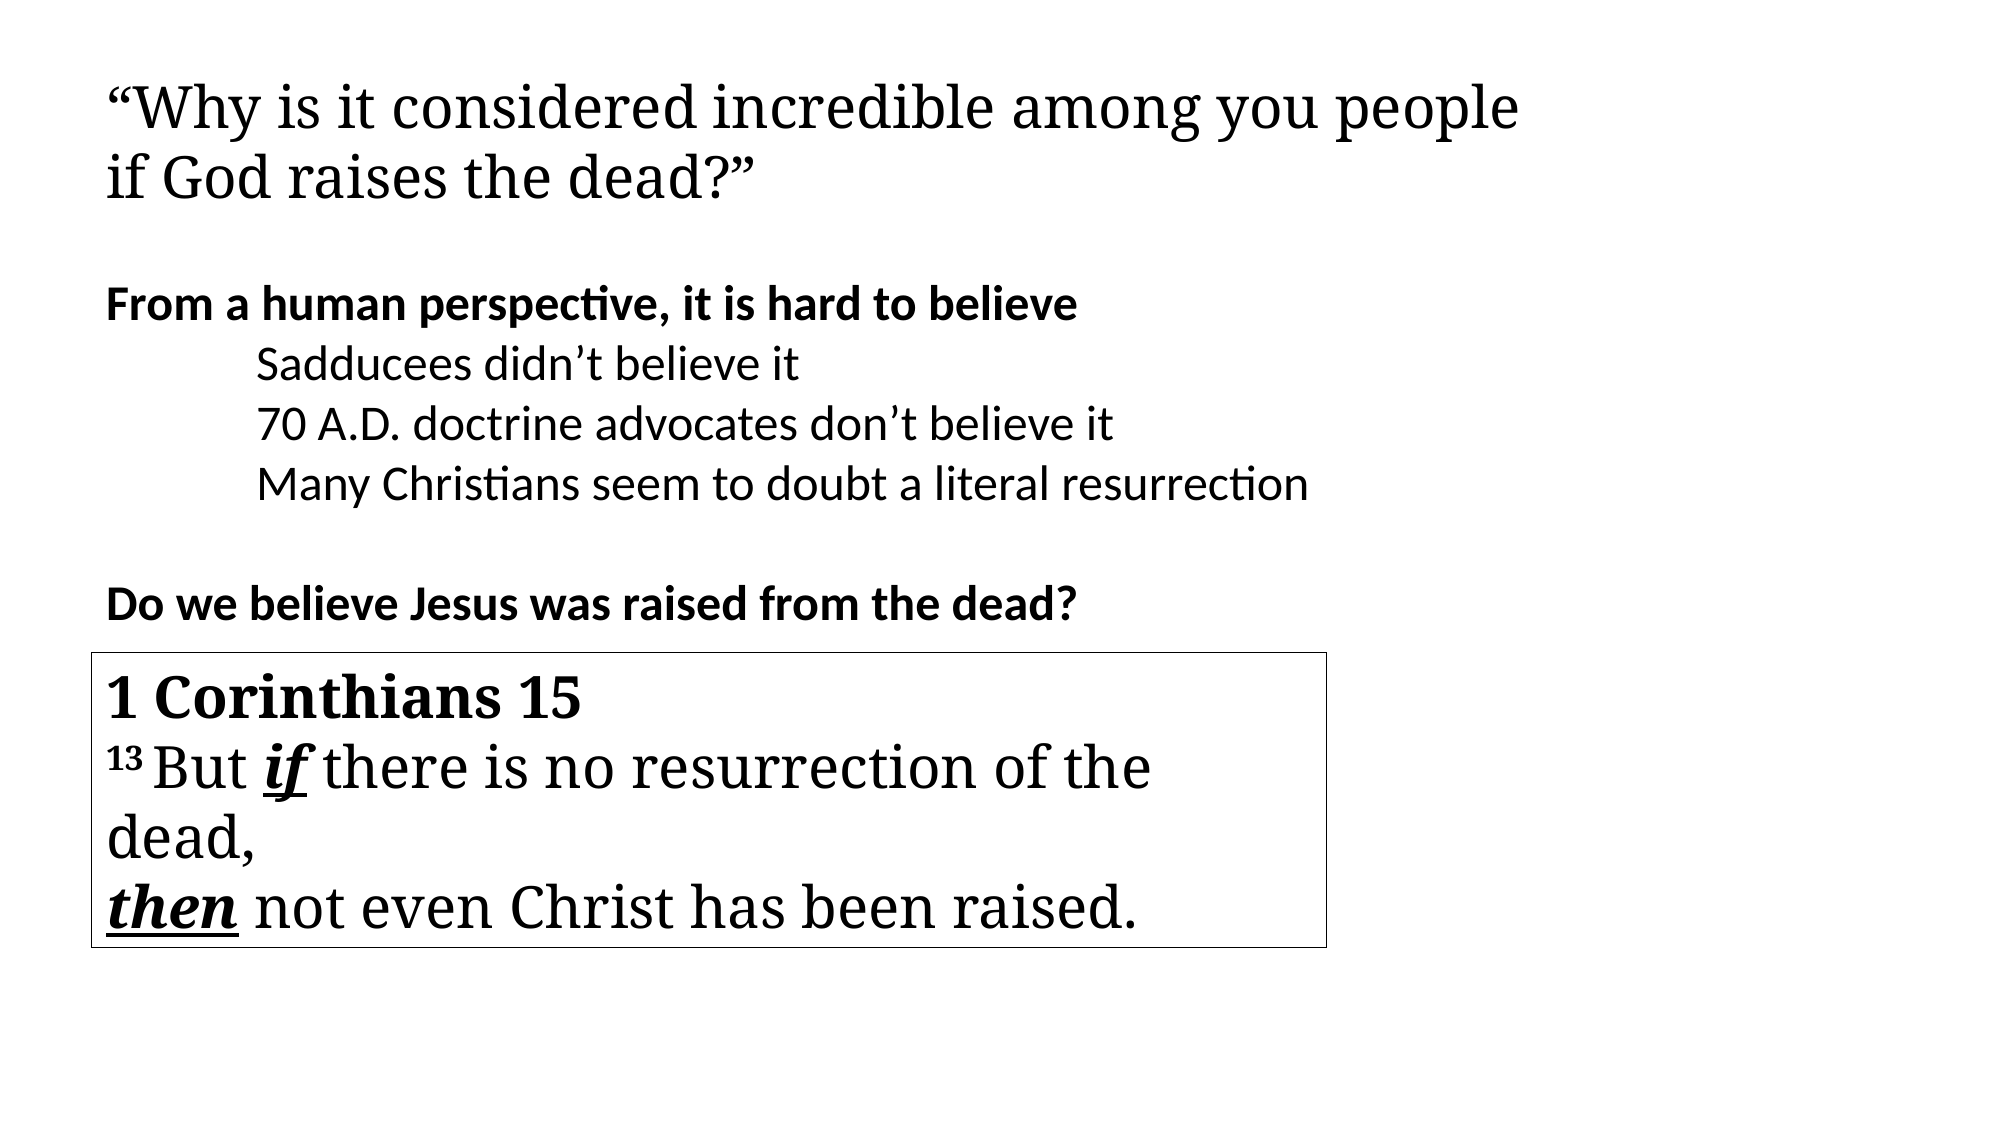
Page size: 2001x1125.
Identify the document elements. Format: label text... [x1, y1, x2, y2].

text_box 1 Corinthians 15 13 But if there is no resurrection of the dead, then not even Christ has been raised. [91, 652, 1327, 948]
text_box “Why is it considered incredible among you people if God raises the dead?” From a human perspective, it is hard to believe Sadducees didn’t believe it 70 A.D. doctrine advocates don’t believe it Many Christians seem to doubt a literal resurrection Do we believe Jesus was raised from the dead? [91, 62, 1930, 638]
